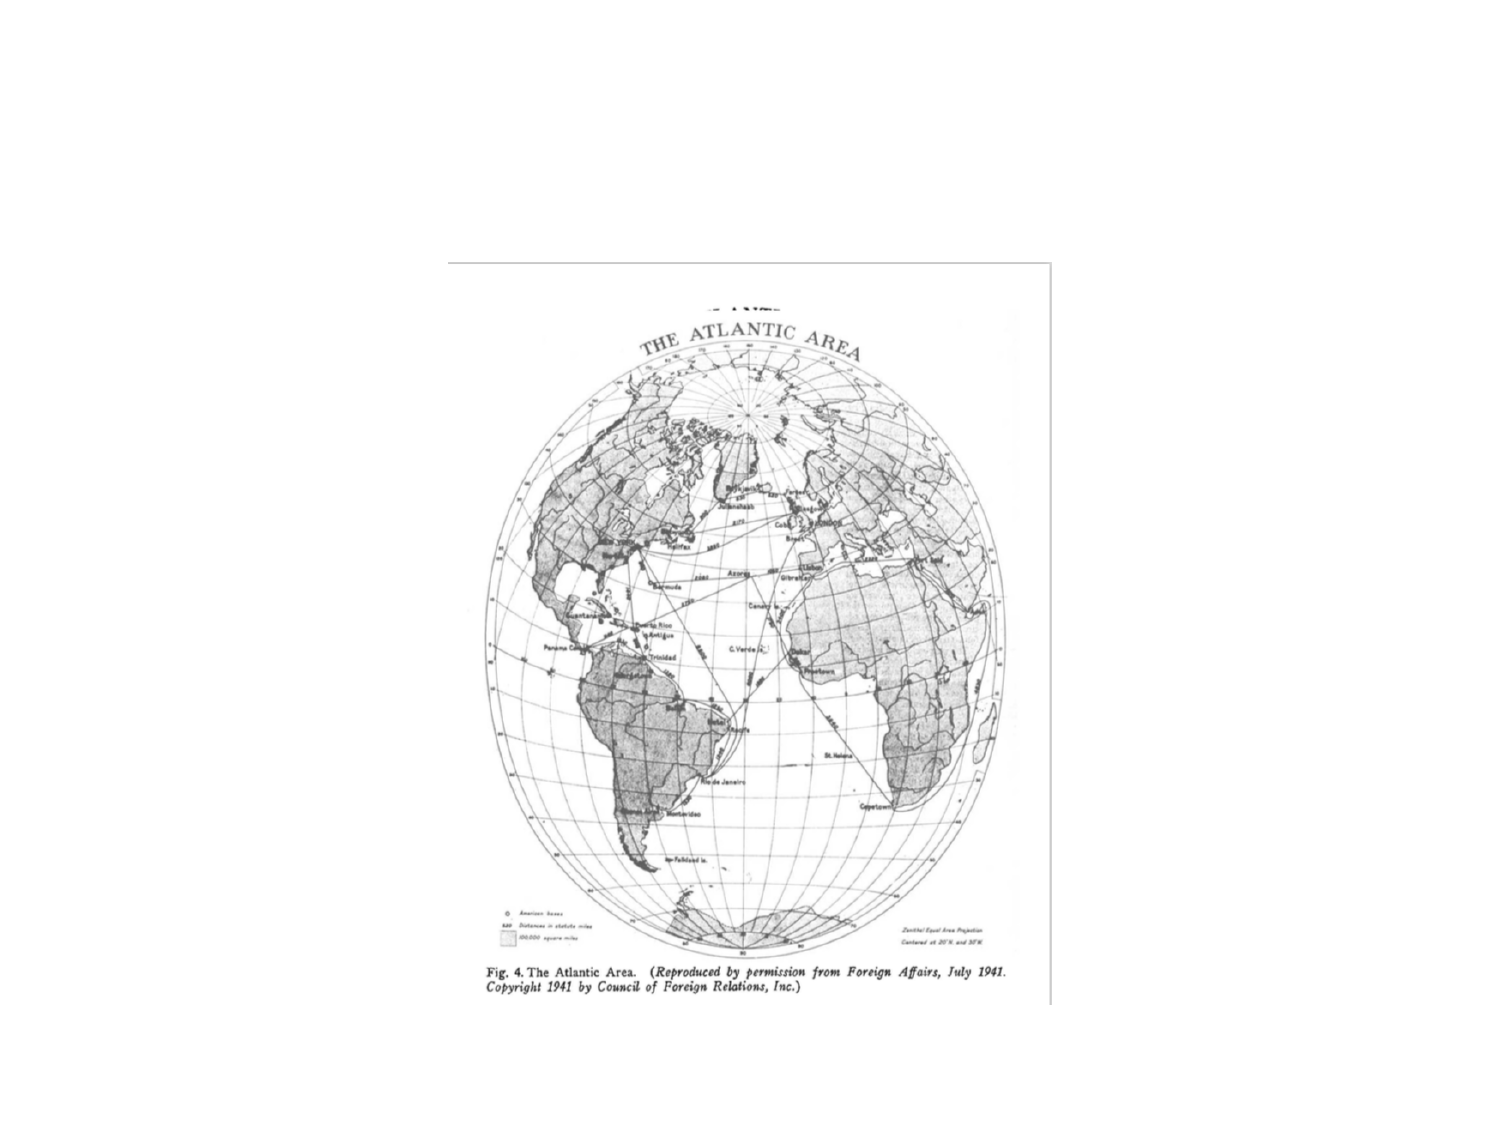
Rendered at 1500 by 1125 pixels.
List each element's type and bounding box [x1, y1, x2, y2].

list [74, 262, 1426, 1006]
